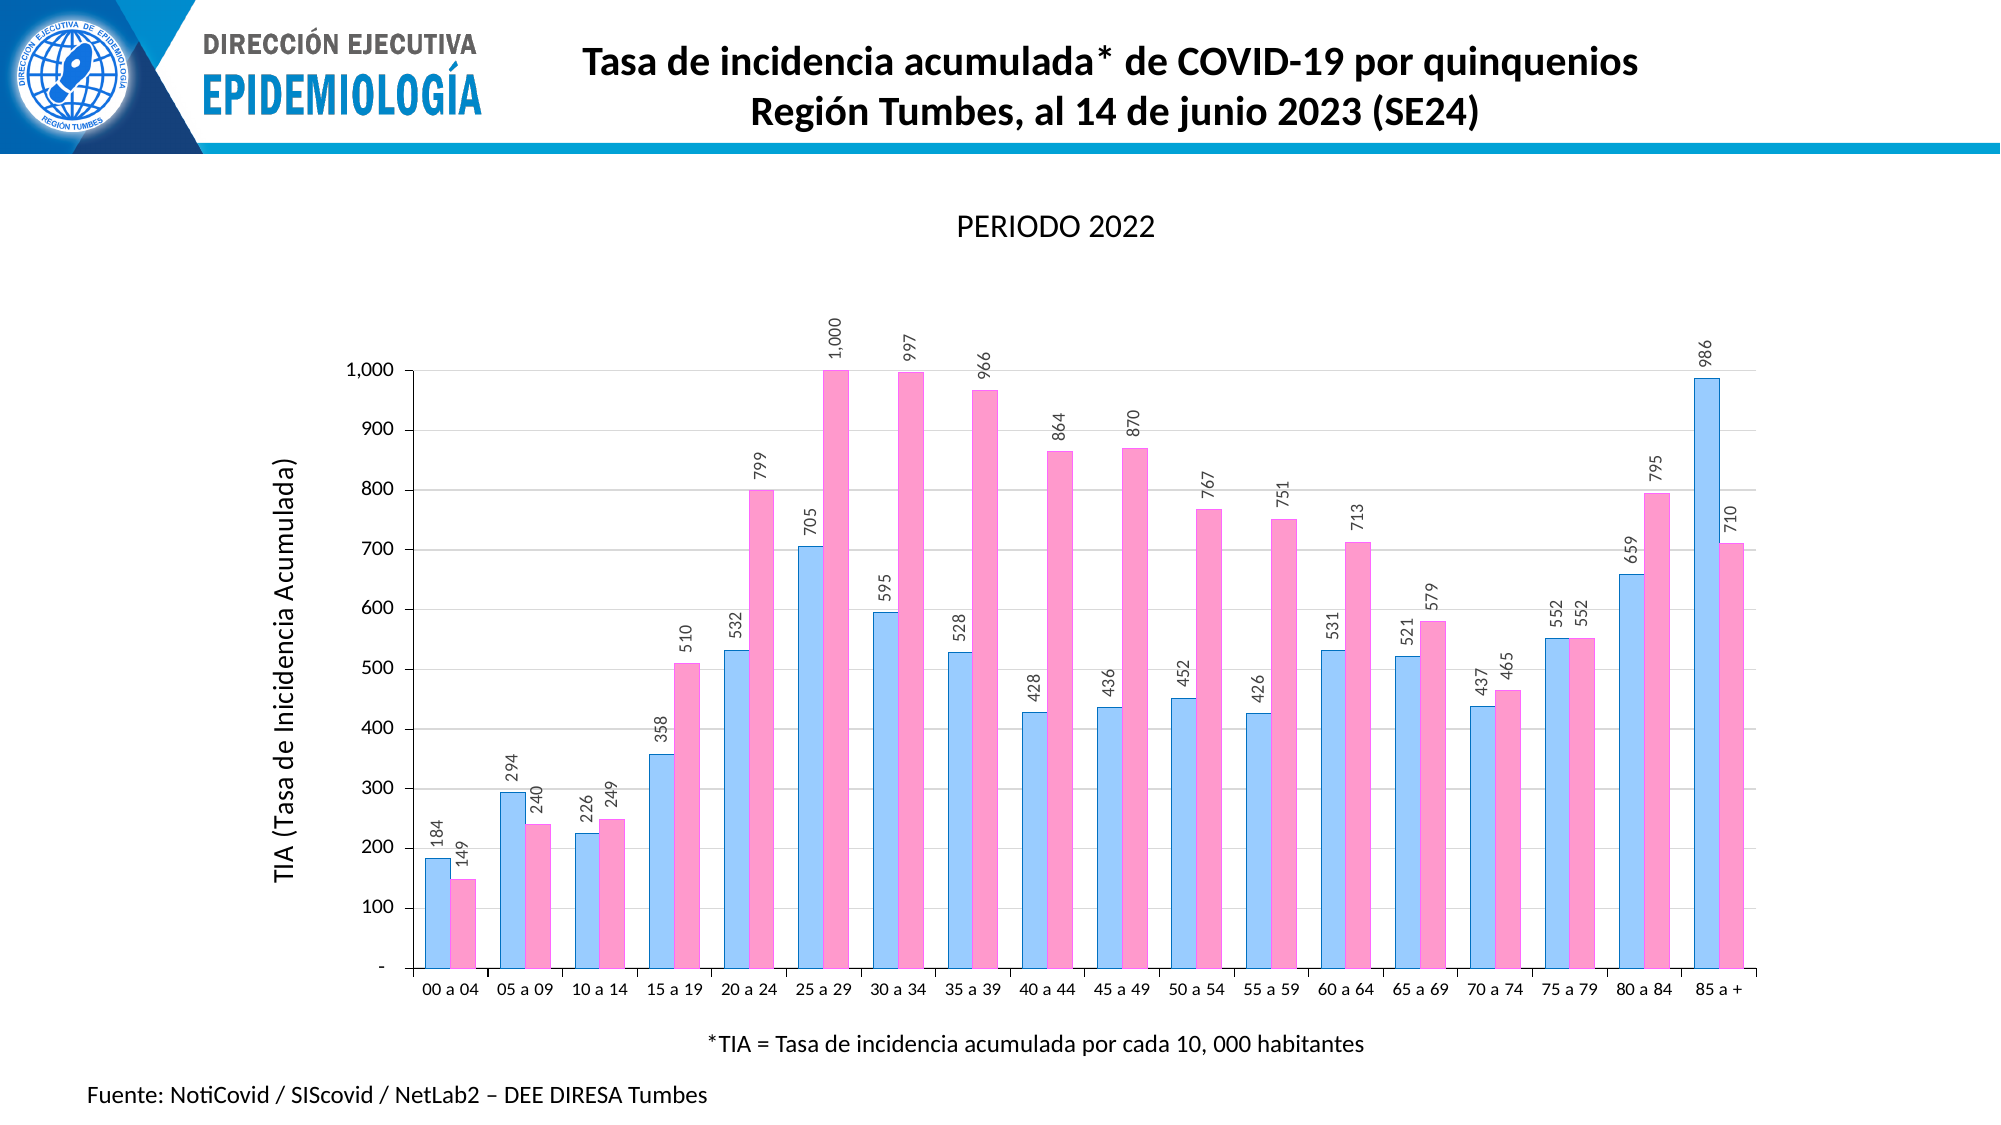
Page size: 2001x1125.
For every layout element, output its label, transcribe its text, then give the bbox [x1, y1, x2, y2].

text_box *TIA = Tasa de incidencia acumulada por cada 10, 000 habitantes [691, 1020, 1421, 1065]
picture [0, 0, 512, 154]
text_box Fuente: NotiCovid / SIScovid / NetLab2 – DEE DIRESA Tumbes [72, 1071, 1228, 1116]
chart [235, 315, 1788, 1014]
text_box PERIODO 2022 [771, 196, 1341, 252]
text_box Tasa de incidencia acumulada* de COVID-19 por quinquenios Región Tumbes, al 14 de junio 2023 (SE24) [512, 26, 1710, 142]
text_box [0, 142, 2000, 155]
